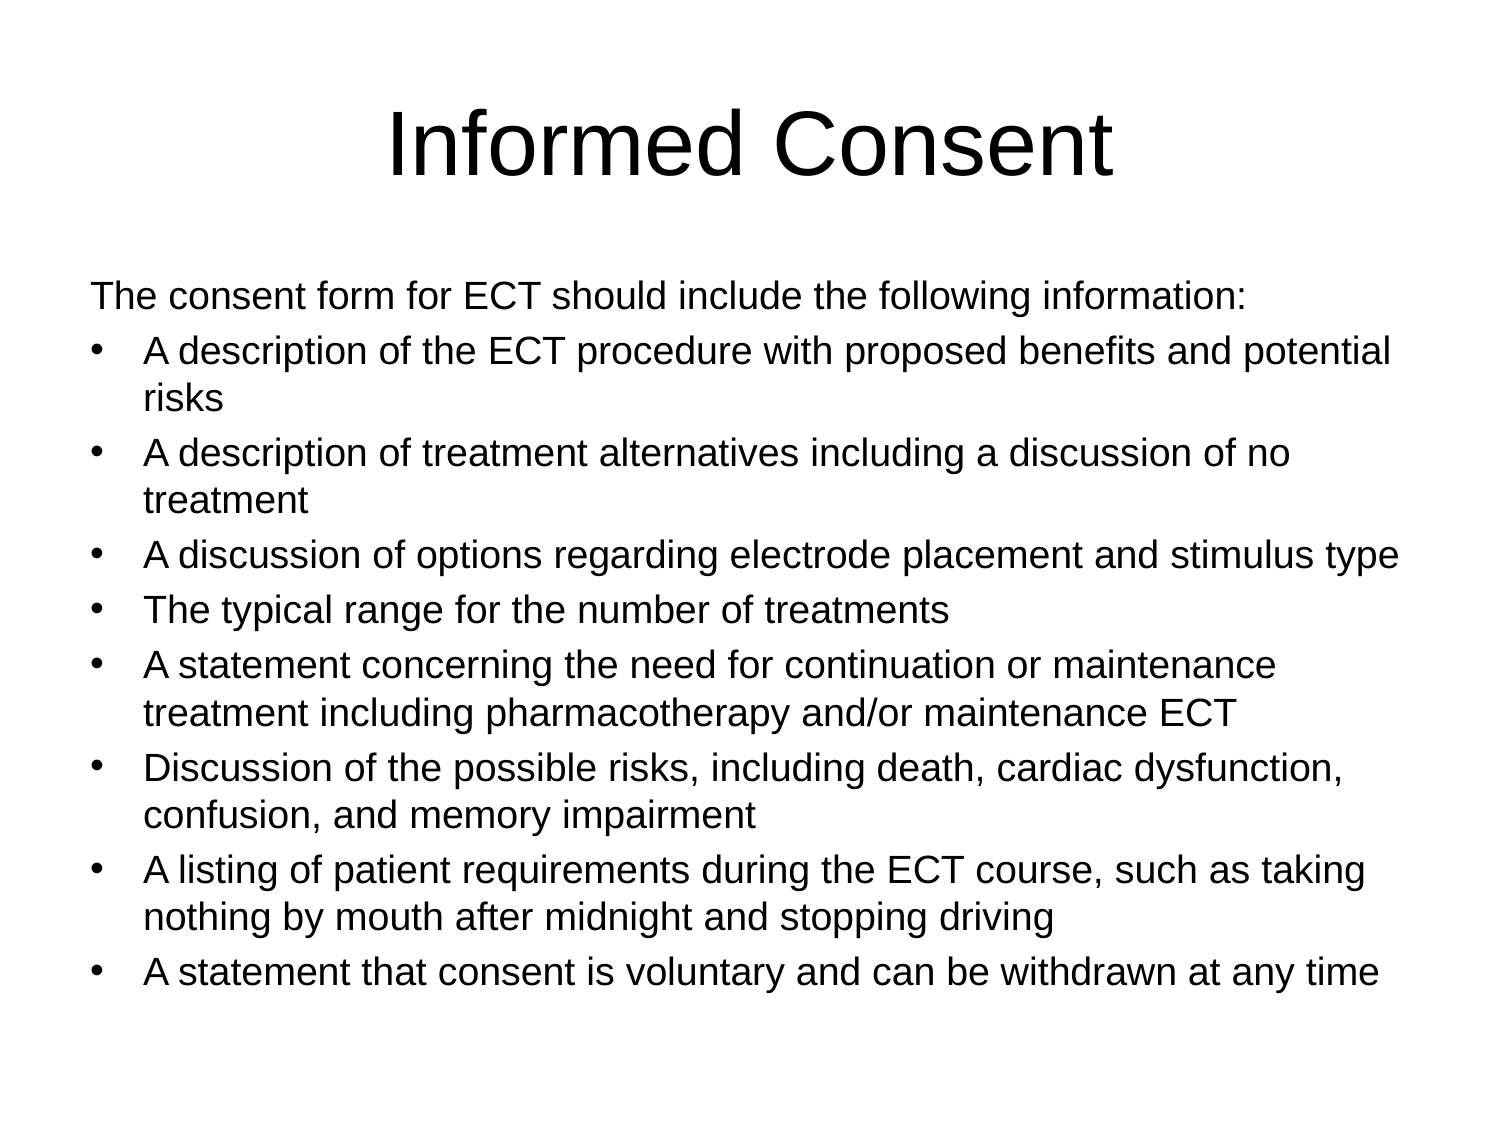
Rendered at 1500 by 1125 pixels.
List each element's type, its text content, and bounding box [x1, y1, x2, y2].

title Informed Consent [75, 45, 1425, 233]
list The consent form for ECT should include the following information: A description of the ECT procedure with proposed benefits and potential risks A description of treatment alternatives including a discussion of no treatment A discussion of options regarding electrode placement and stimulus type The typical range for the number of treatments A statement concerning the need for continuation or maintenance treatment including pharmacotherapy and/or maintenance ECT Discussion of the possible risks, including death, cardiac dysfunction, confusion, and memory impairment A listing of patient requirements during the ECT course, such as taking nothing by mouth after midnight and stopping driving A statement that consent is voluntary and can be withdrawn at any time [75, 262, 1425, 1005]
